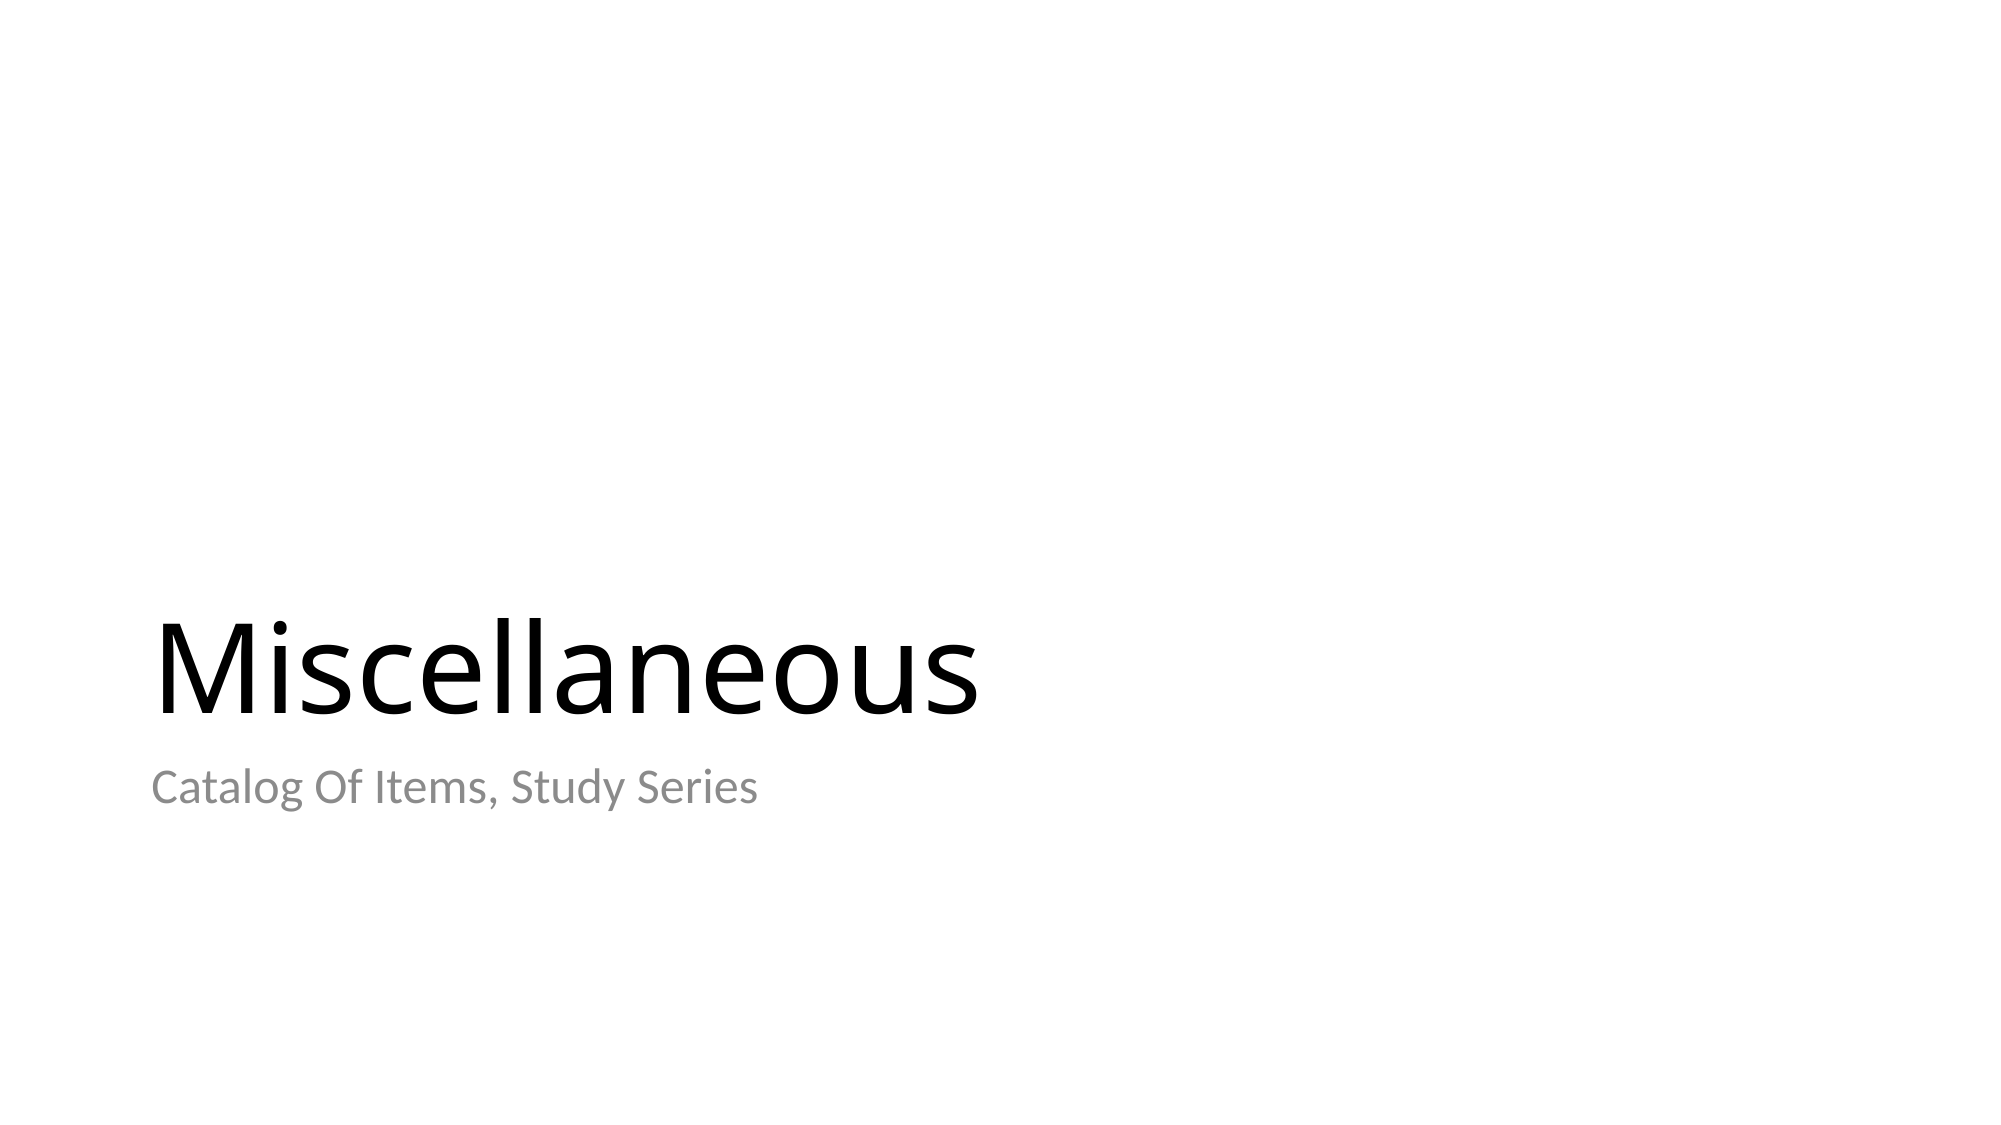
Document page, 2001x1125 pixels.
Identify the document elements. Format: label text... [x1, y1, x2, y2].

title Miscellaneous [136, 280, 1862, 749]
list Catalog Of Items, Study Series [136, 752, 1862, 999]
